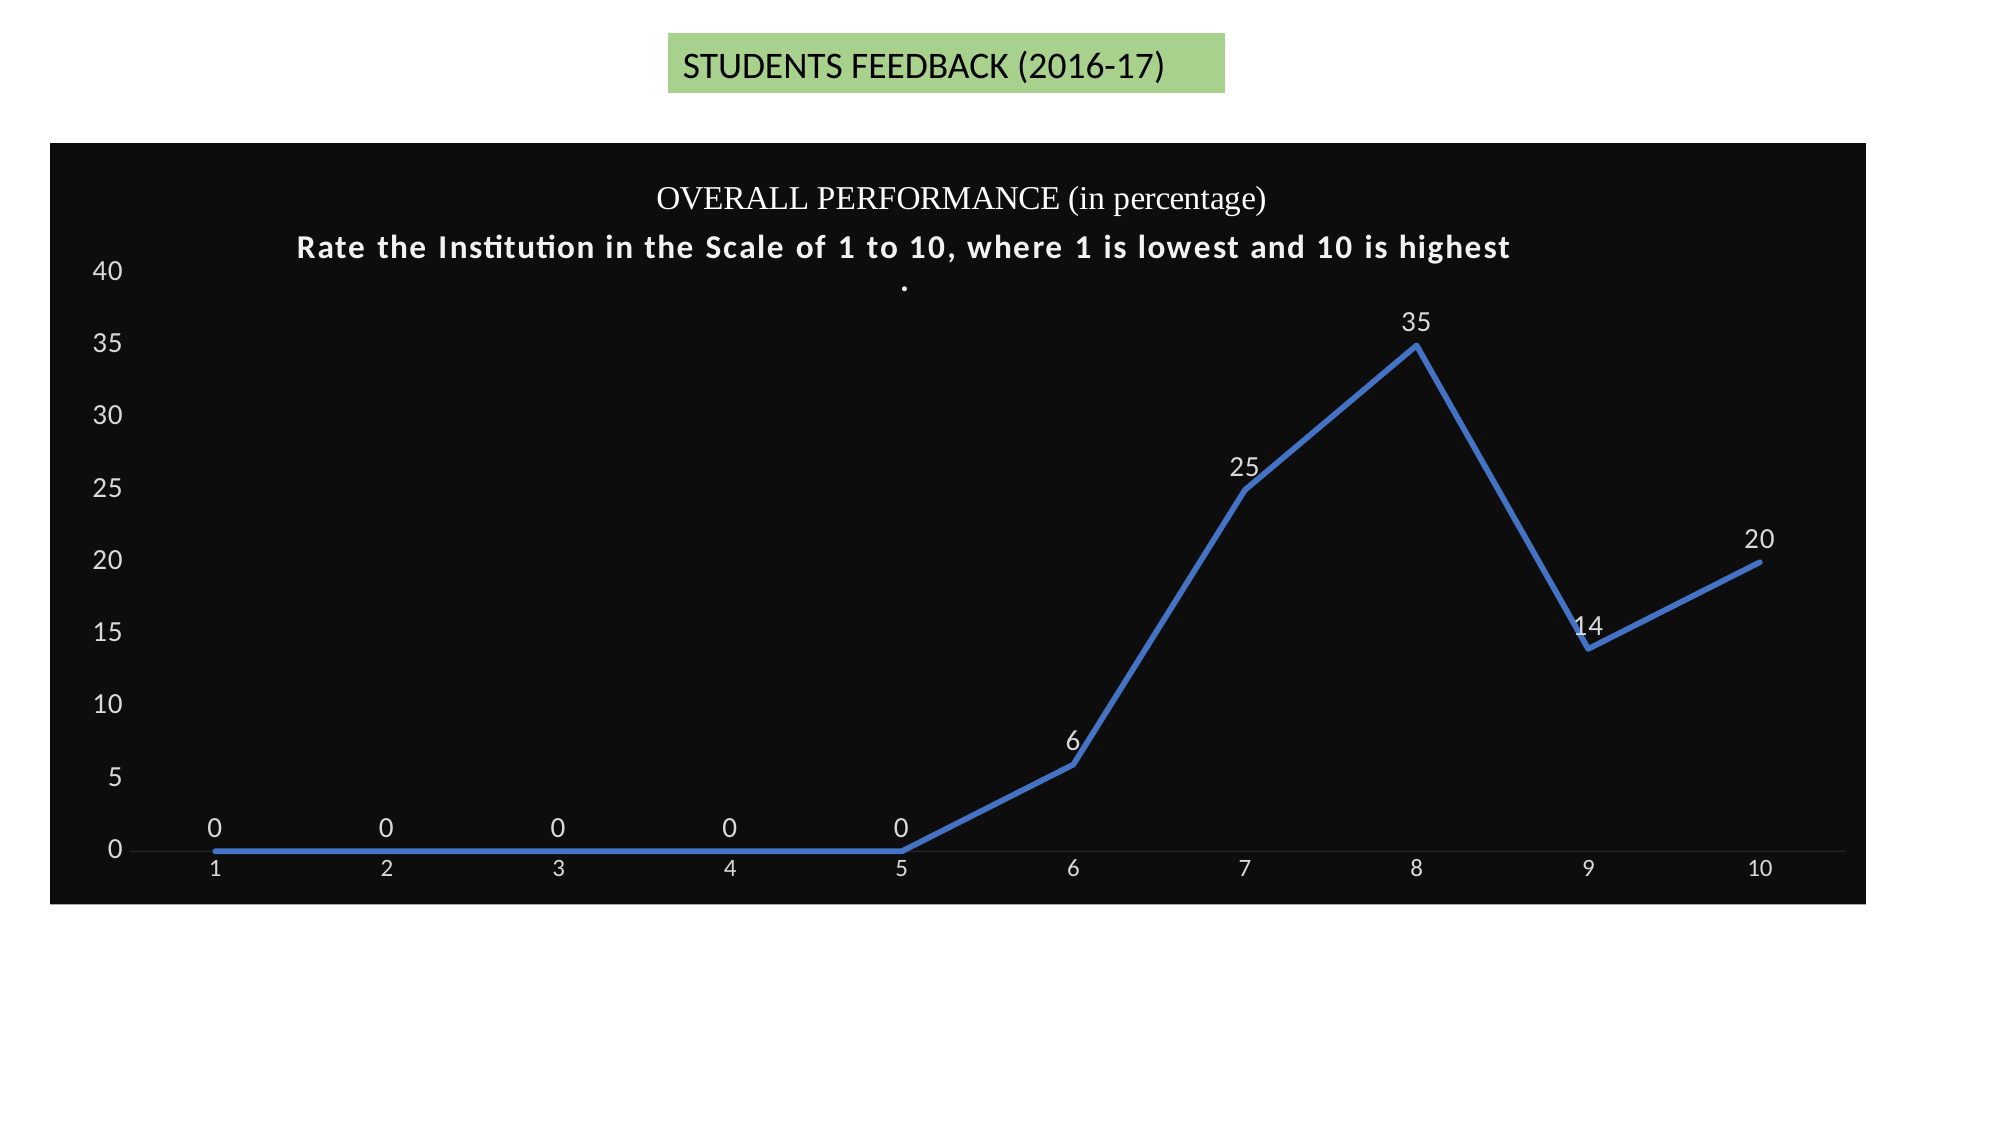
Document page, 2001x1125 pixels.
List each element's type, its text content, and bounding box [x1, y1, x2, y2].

chart [49, 143, 1866, 905]
text_box STUDENTS FEEDBACK (2016-17) [668, 33, 1225, 93]
